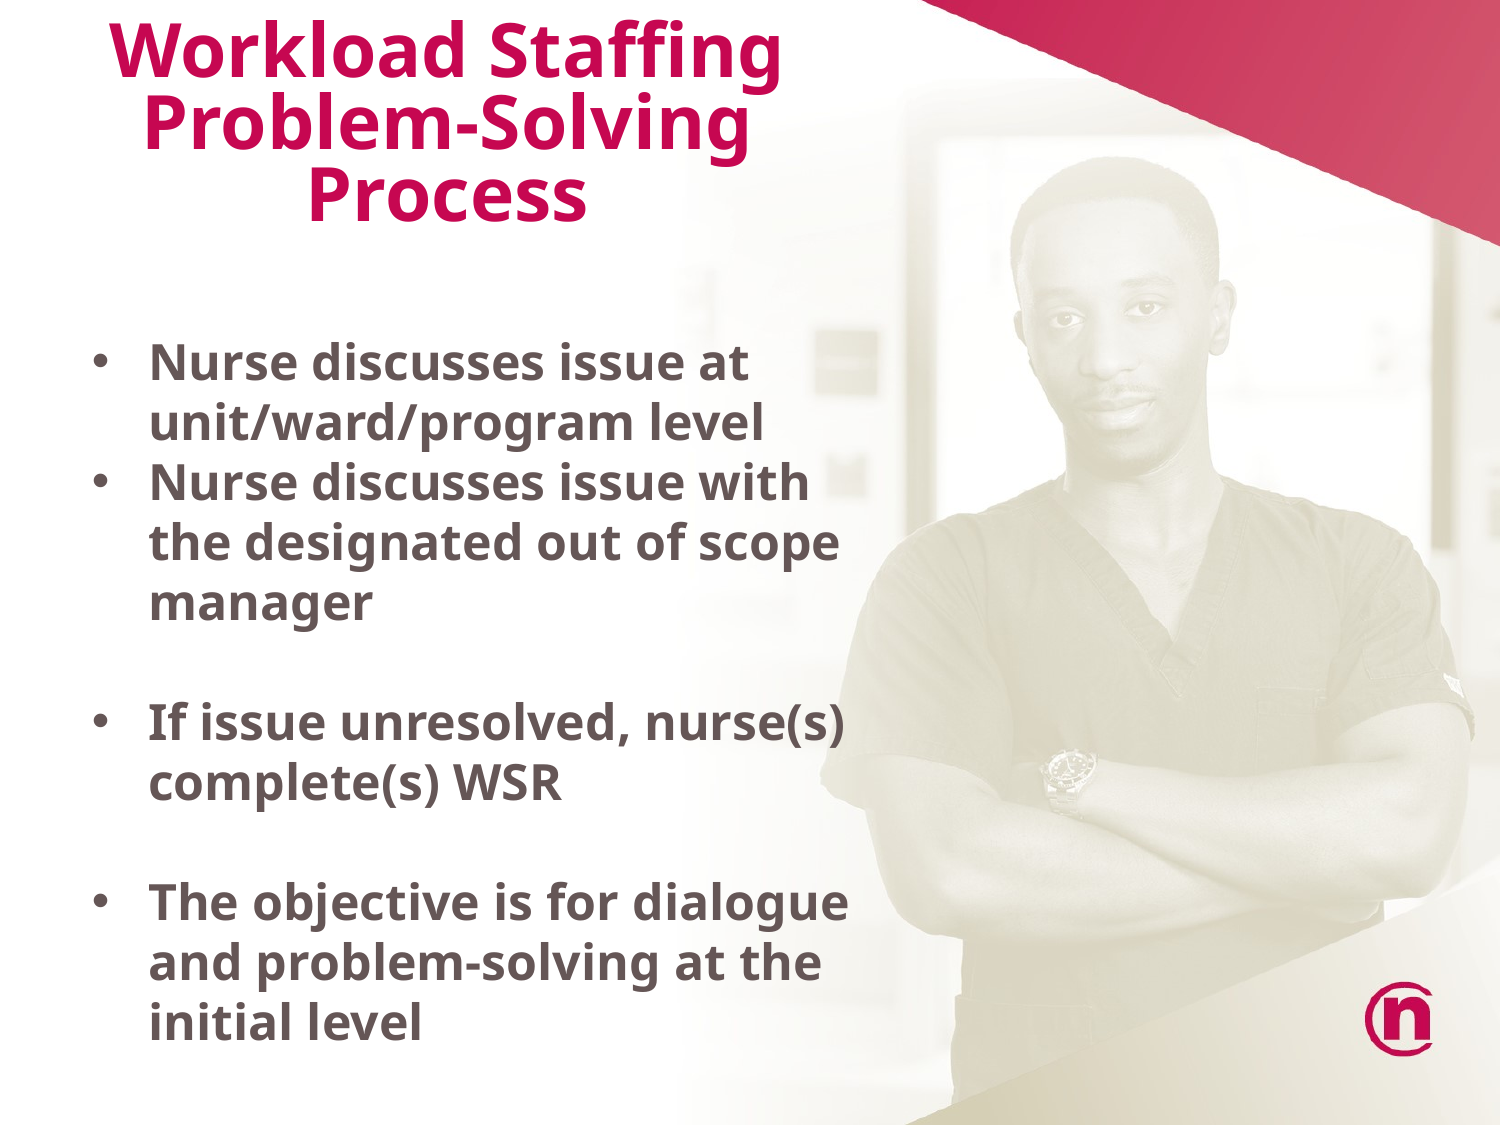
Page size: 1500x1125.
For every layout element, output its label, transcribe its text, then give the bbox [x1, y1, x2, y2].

subtitle Nurse discusses issue at unit/ward/program level Nurse discusses issue with the designated out of scope manager If issue unresolved, nurse(s) complete(s) WSR The objective is for dialogue and problem-solving at the initial level [76, 322, 915, 1067]
picture [0, 0, 1500, 1125]
title Workload Staffing Problem-Solving Process [46, 48, 849, 244]
